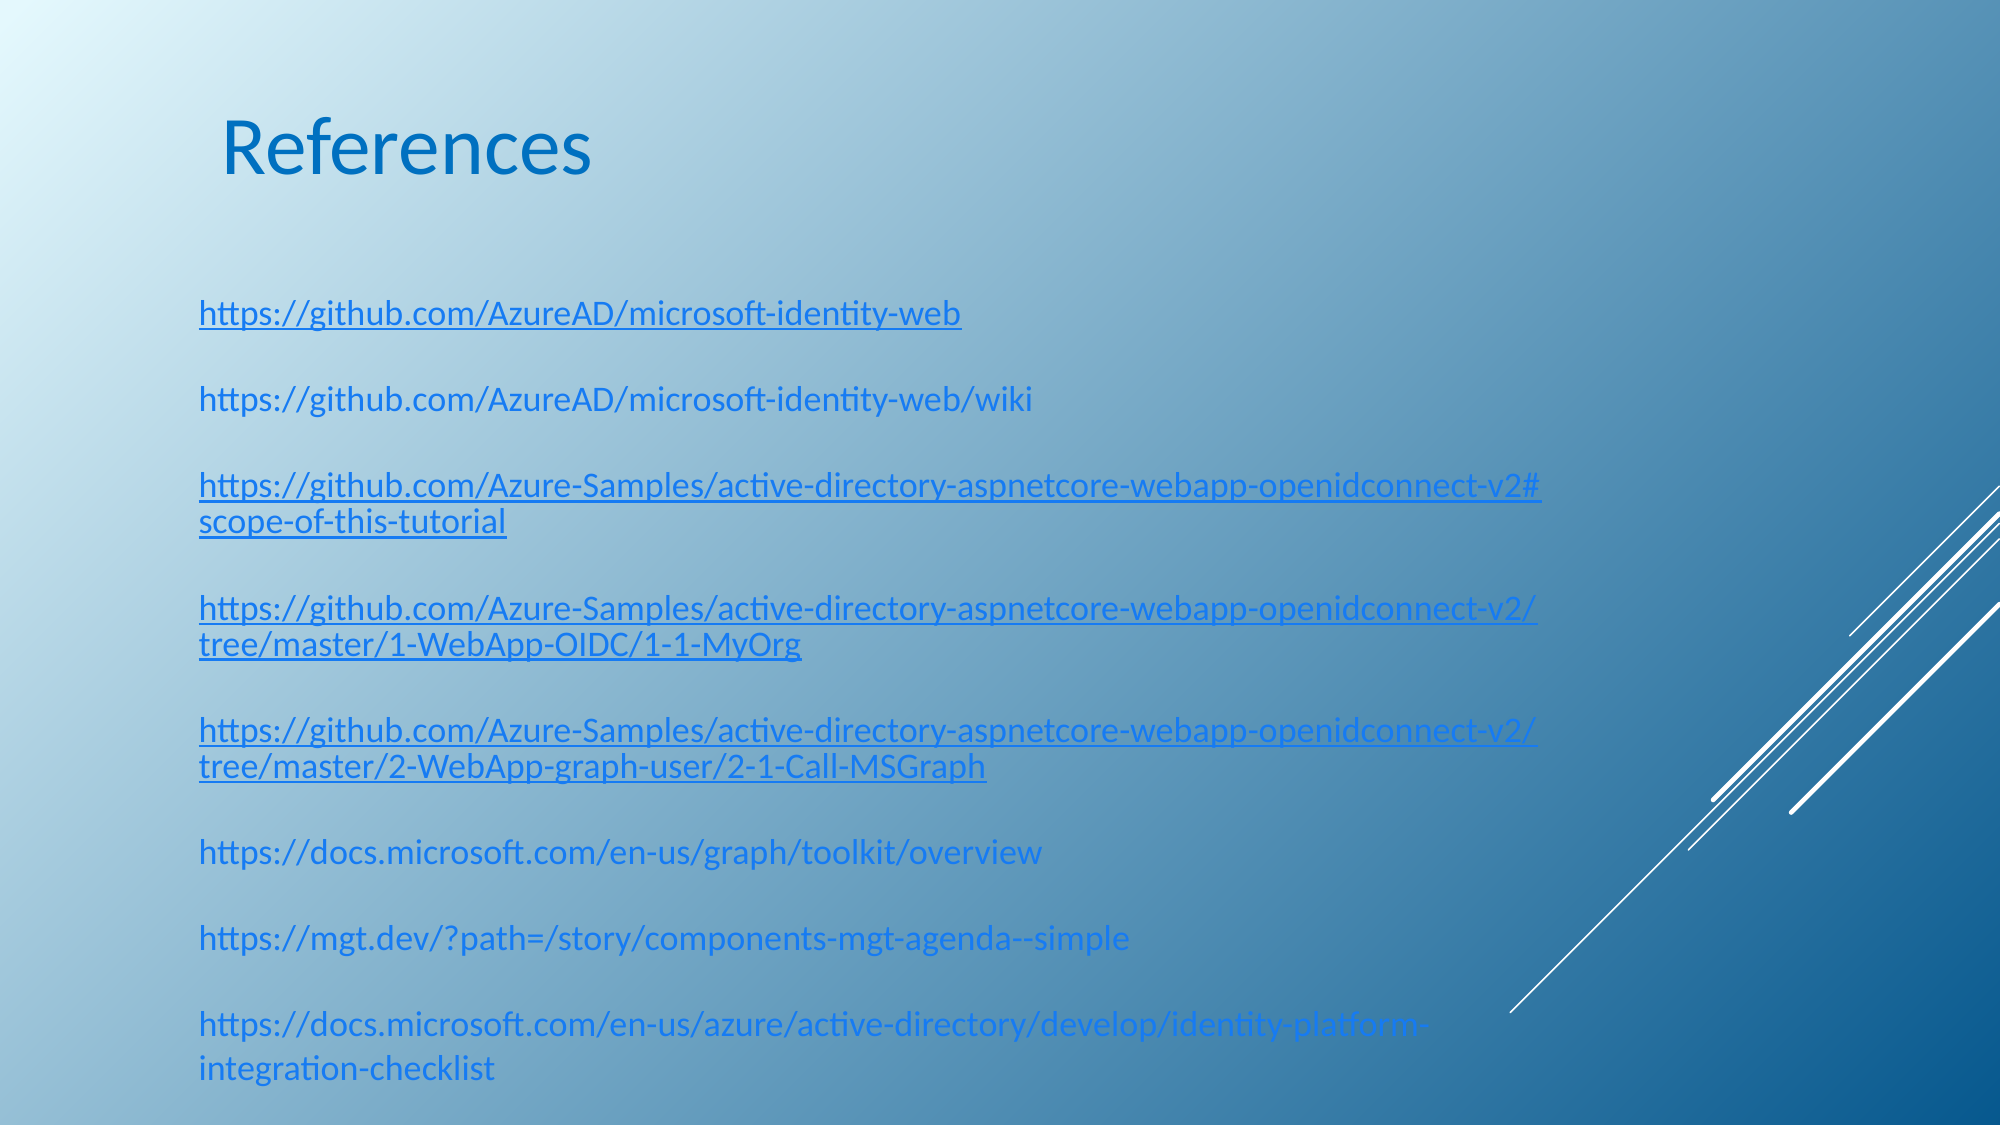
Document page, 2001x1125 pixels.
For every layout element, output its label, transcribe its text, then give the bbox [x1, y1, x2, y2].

title References [206, 63, 1582, 218]
text_box https://github.com/AzureAD/microsoft-identity-web https://github.com/AzureAD/microsoft-identity-web/wiki https://github.com/Azure-Samples/active-directory-aspnetcore-webapp-openidconnect-v2#scope-of-this-tutorial https://github.com/Azure-Samples/active-directory-aspnetcore-webapp-openidconnect-v2/tree/master/1-WebApp-OIDC/1-1-MyOrg https://github.com/Azure-Samples/active-directory-aspnetcore-webapp-openidconnect-v2/tree/master/2-WebApp-graph-user/2-1-Call-MSGraph https://docs.microsoft.com/en-us/graph/toolkit/overview https://mgt.dev/?path=/story/components-mgt-agenda--simple https://docs.microsoft.com/en-us/azure/active-directory/develop/identity-platform-integration-checklist [183, 282, 1559, 993]
text_box [206, 218, 1582, 373]
